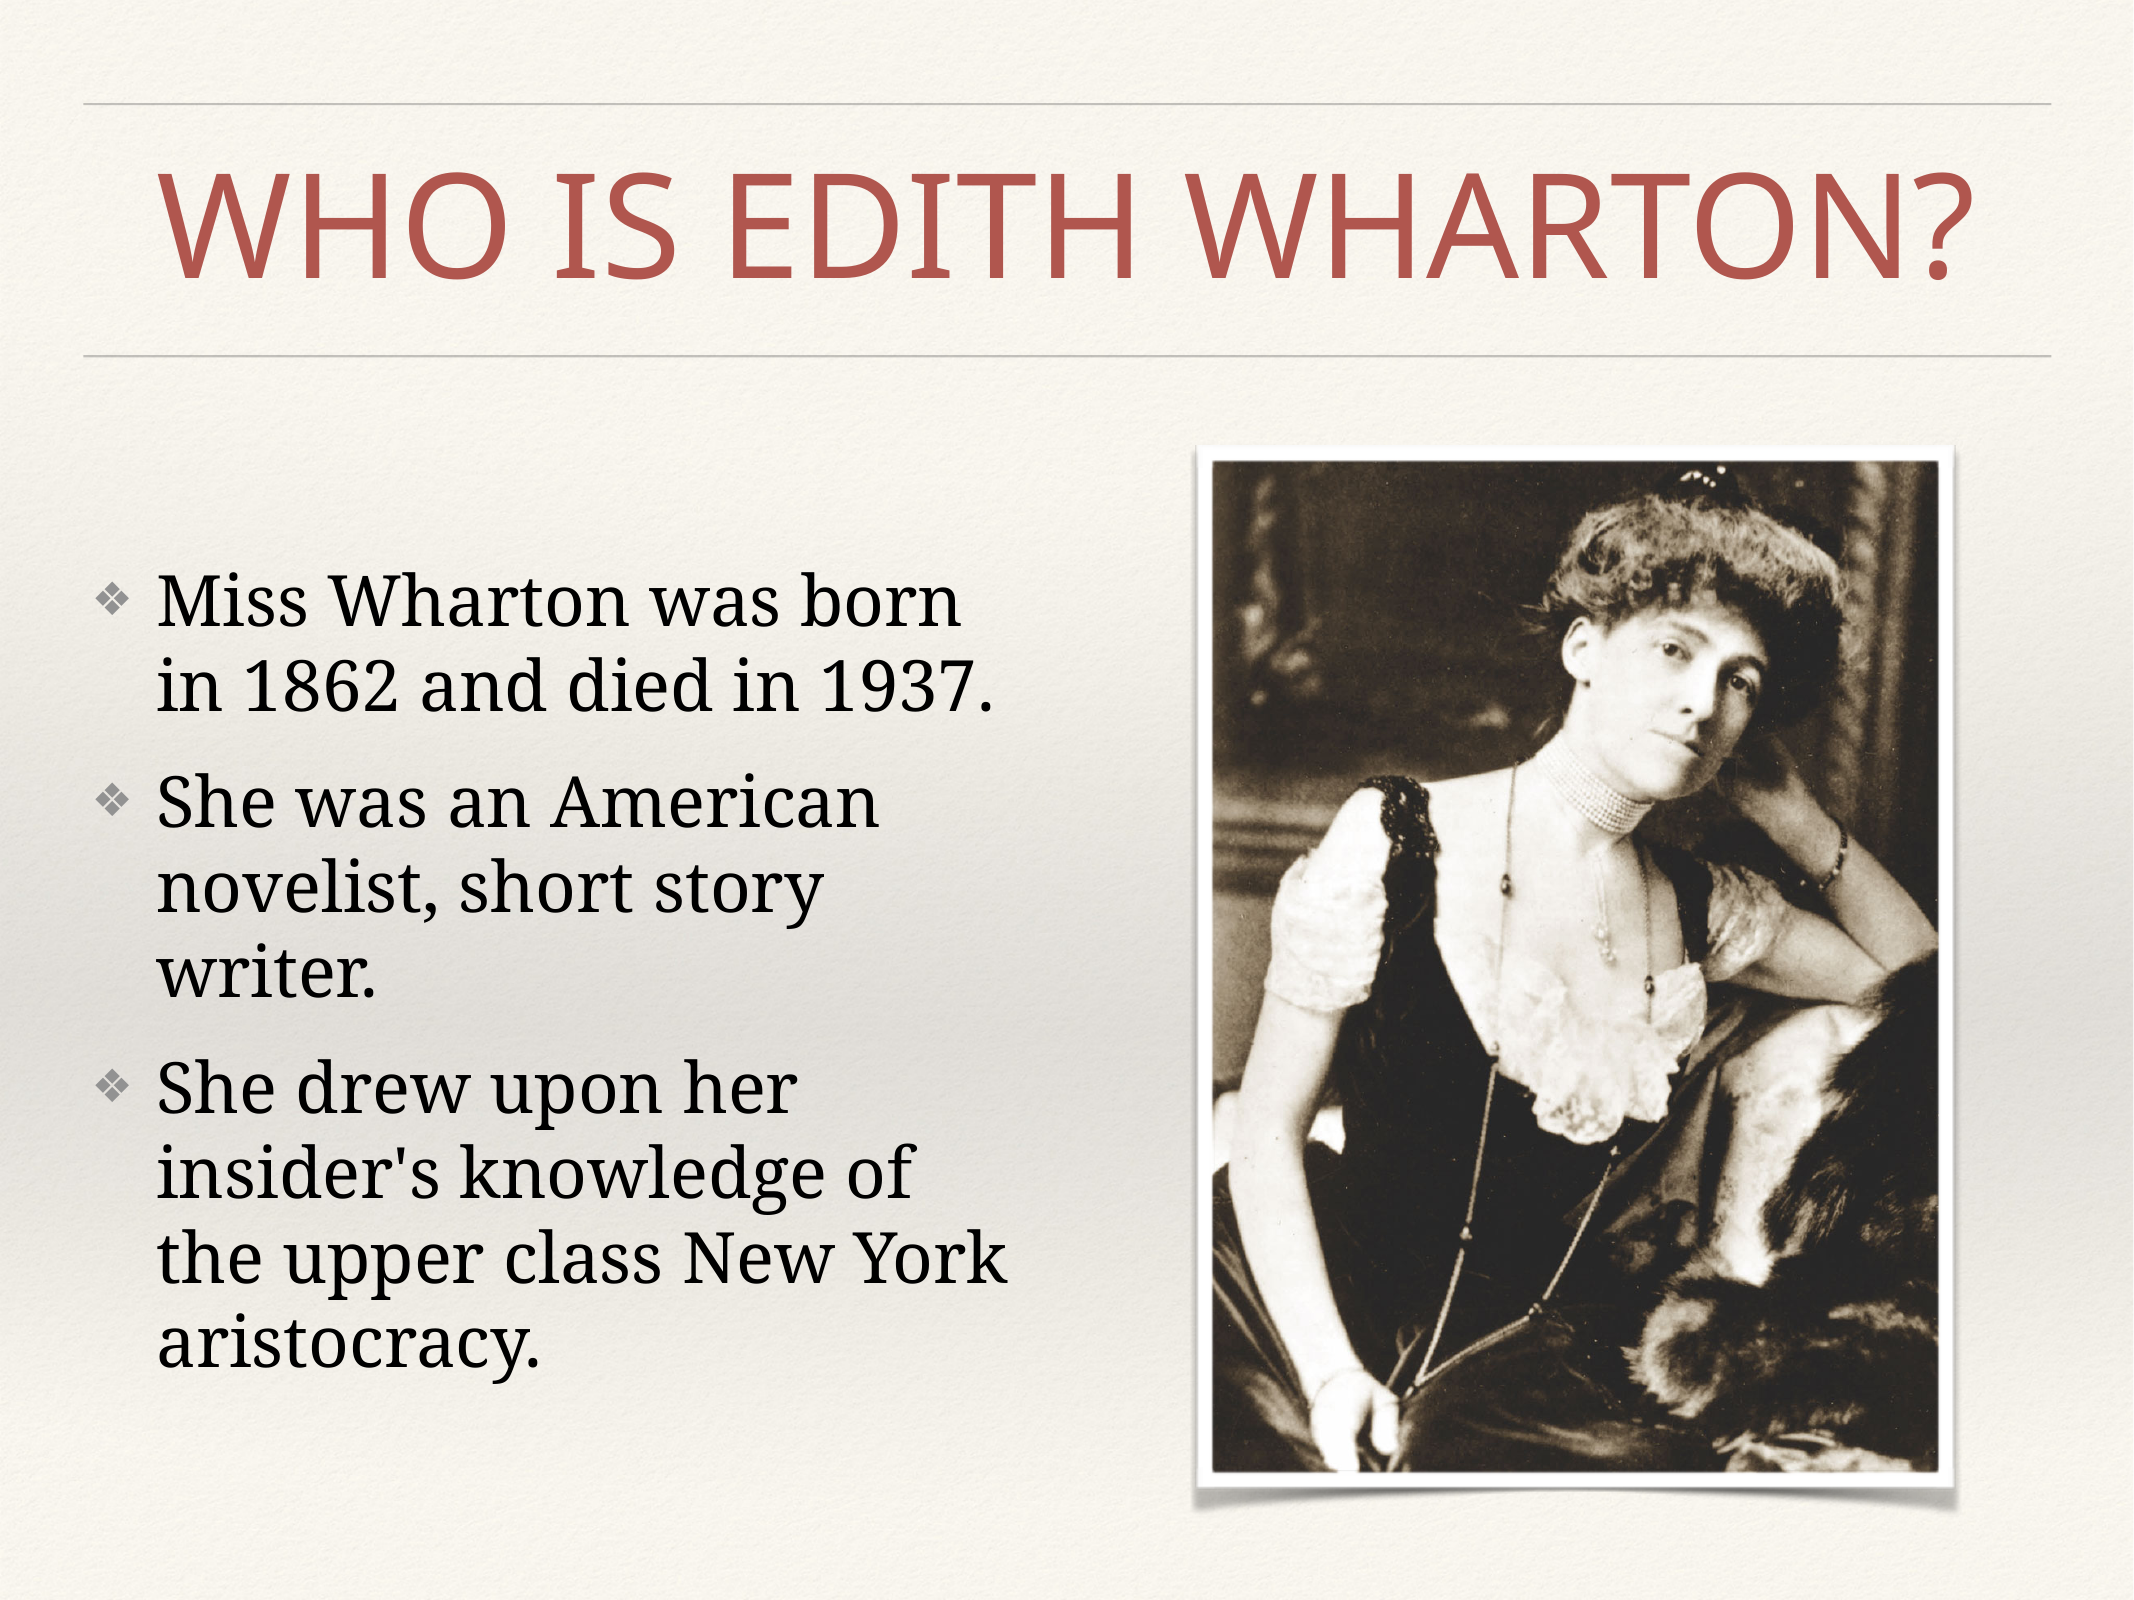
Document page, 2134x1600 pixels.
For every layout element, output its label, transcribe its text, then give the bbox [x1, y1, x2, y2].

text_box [1190, 445, 1964, 1517]
list Miss Wharton was born in 1862 and died in 1937. She was an American novelist, short story writer. She drew upon her insider's knowledge of the upper class New York aristocracy. [82, 447, 1038, 1491]
picture [0, 0, 2134, 1600]
title WHO IS EDITH WHARTON? [82, 130, 2051, 332]
